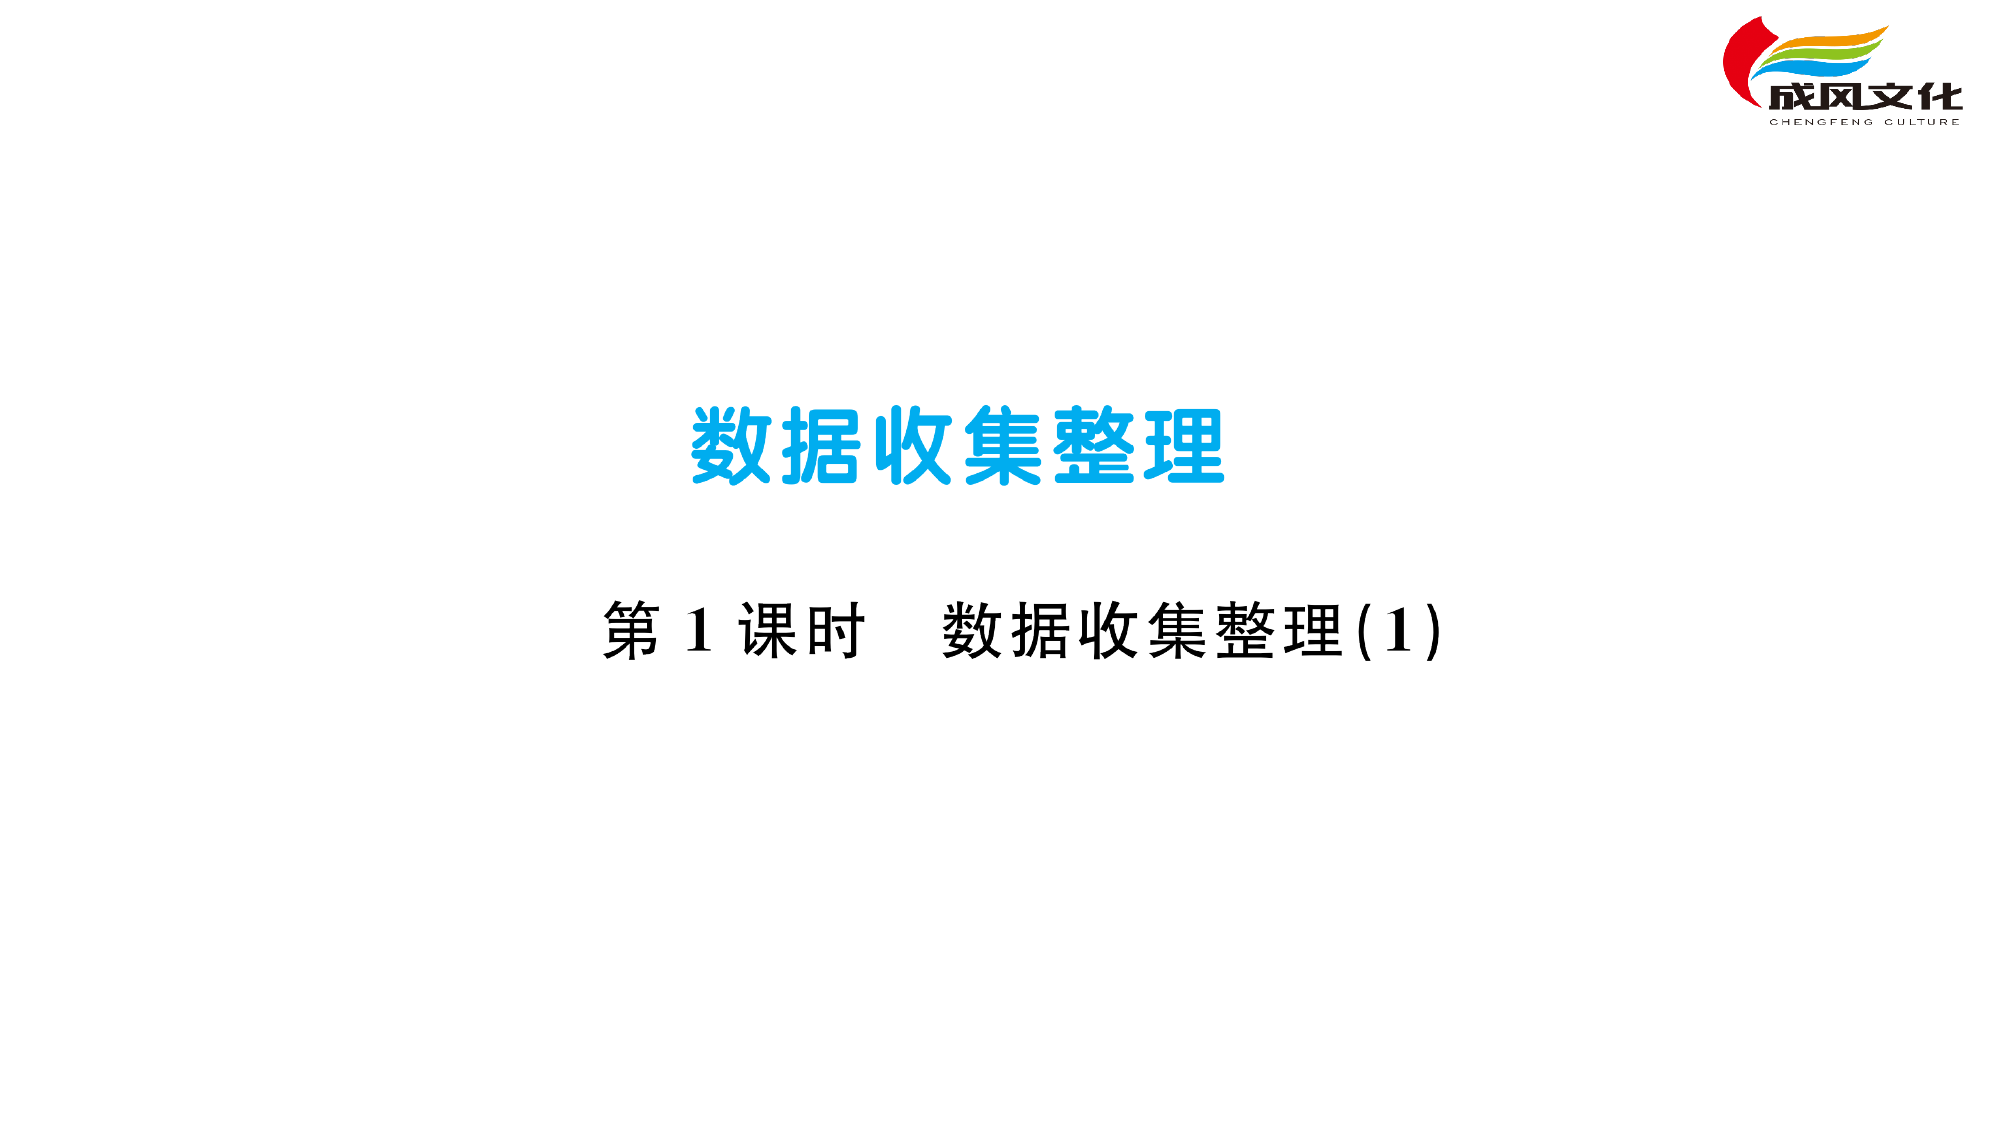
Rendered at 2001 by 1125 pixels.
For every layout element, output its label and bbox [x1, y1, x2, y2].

picture [669, 398, 1249, 513]
picture [586, 573, 1450, 669]
picture [1708, 0, 1986, 136]
